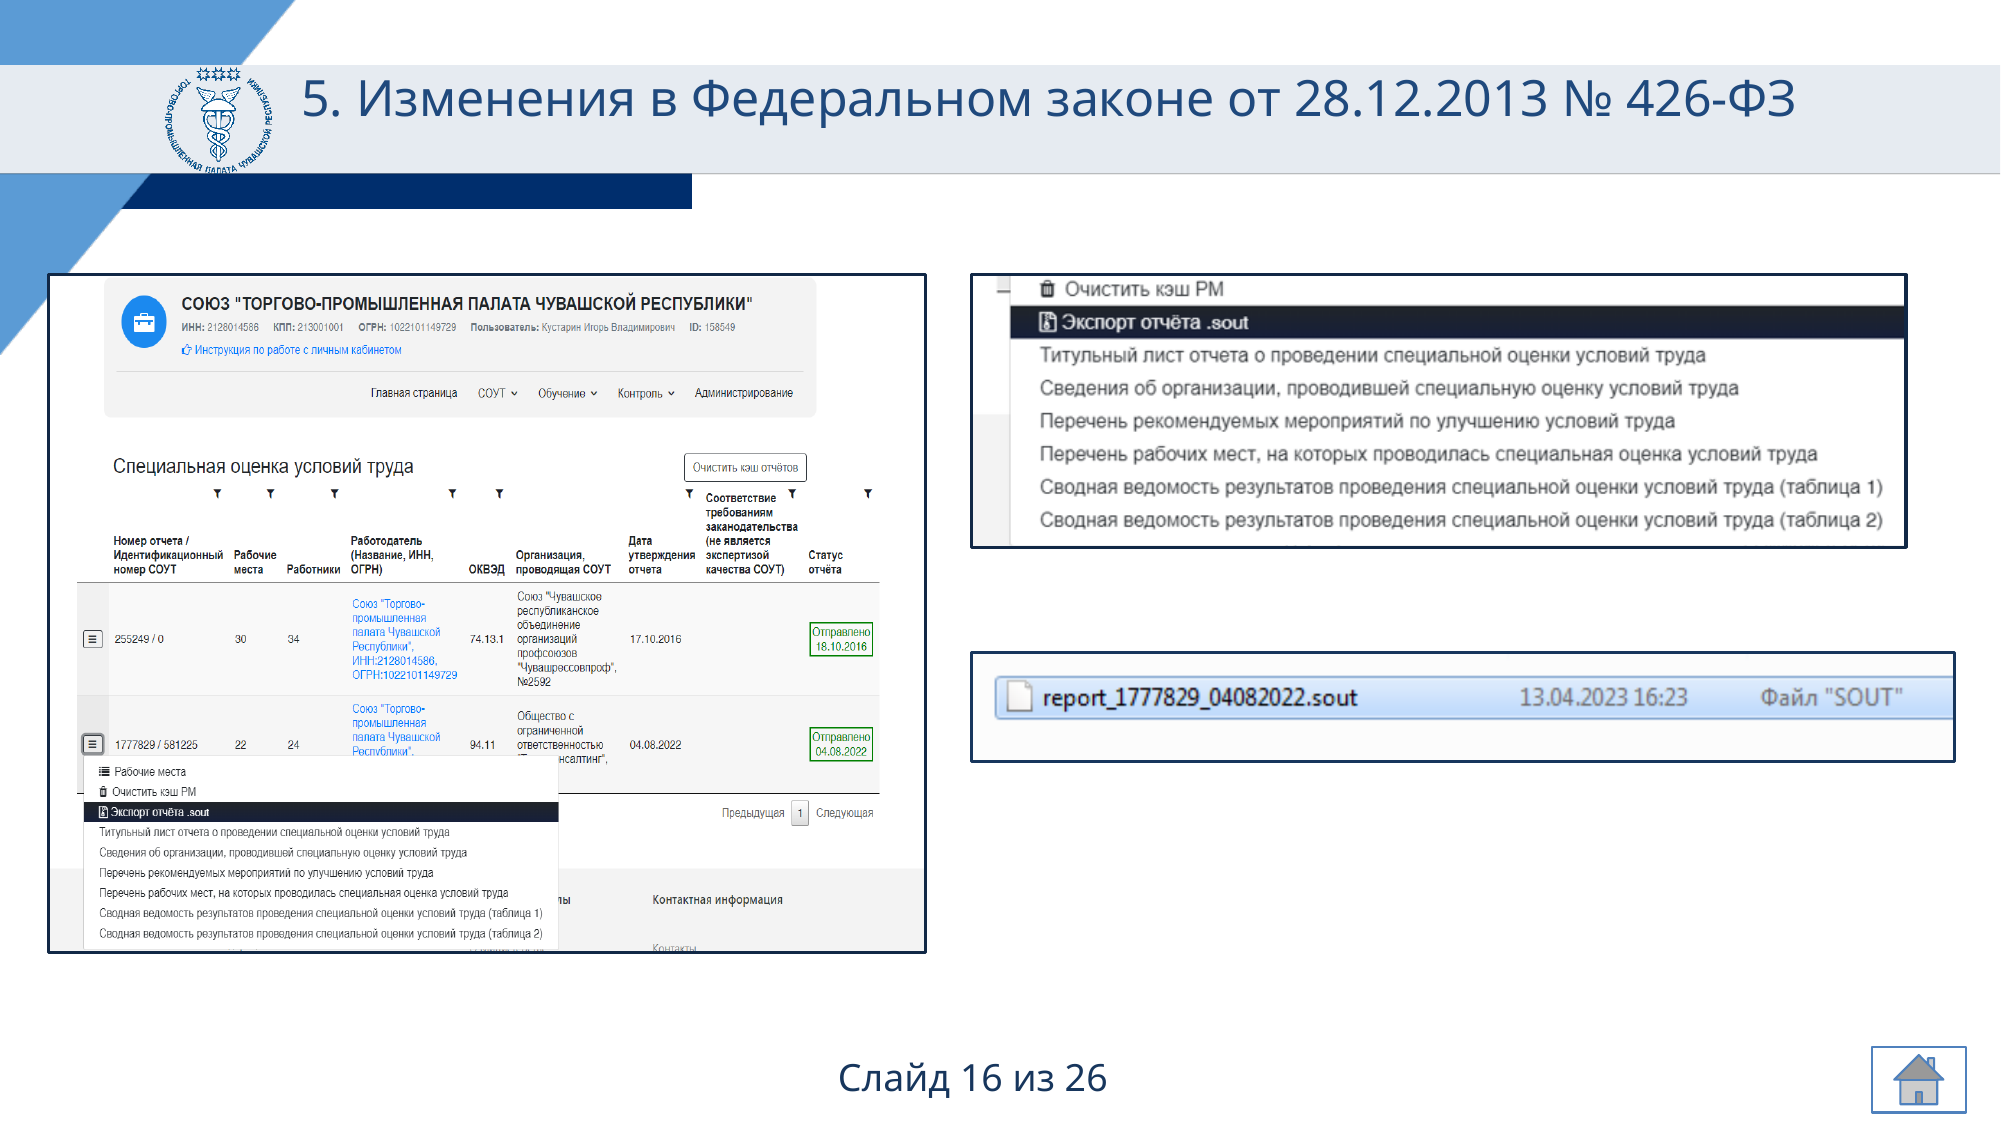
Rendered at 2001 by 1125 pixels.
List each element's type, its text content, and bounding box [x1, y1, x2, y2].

picture [49, 276, 925, 952]
text_box Слайд 16 из 26 [751, 1046, 1194, 1113]
title 5. Изменения в Федеральном законе от 28.12.2013 № 426-ФЗ [285, 66, 1933, 169]
picture [0, 0, 2001, 355]
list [972, 276, 1905, 546]
text_box [1869, 1044, 1968, 1115]
picture [972, 653, 1954, 760]
